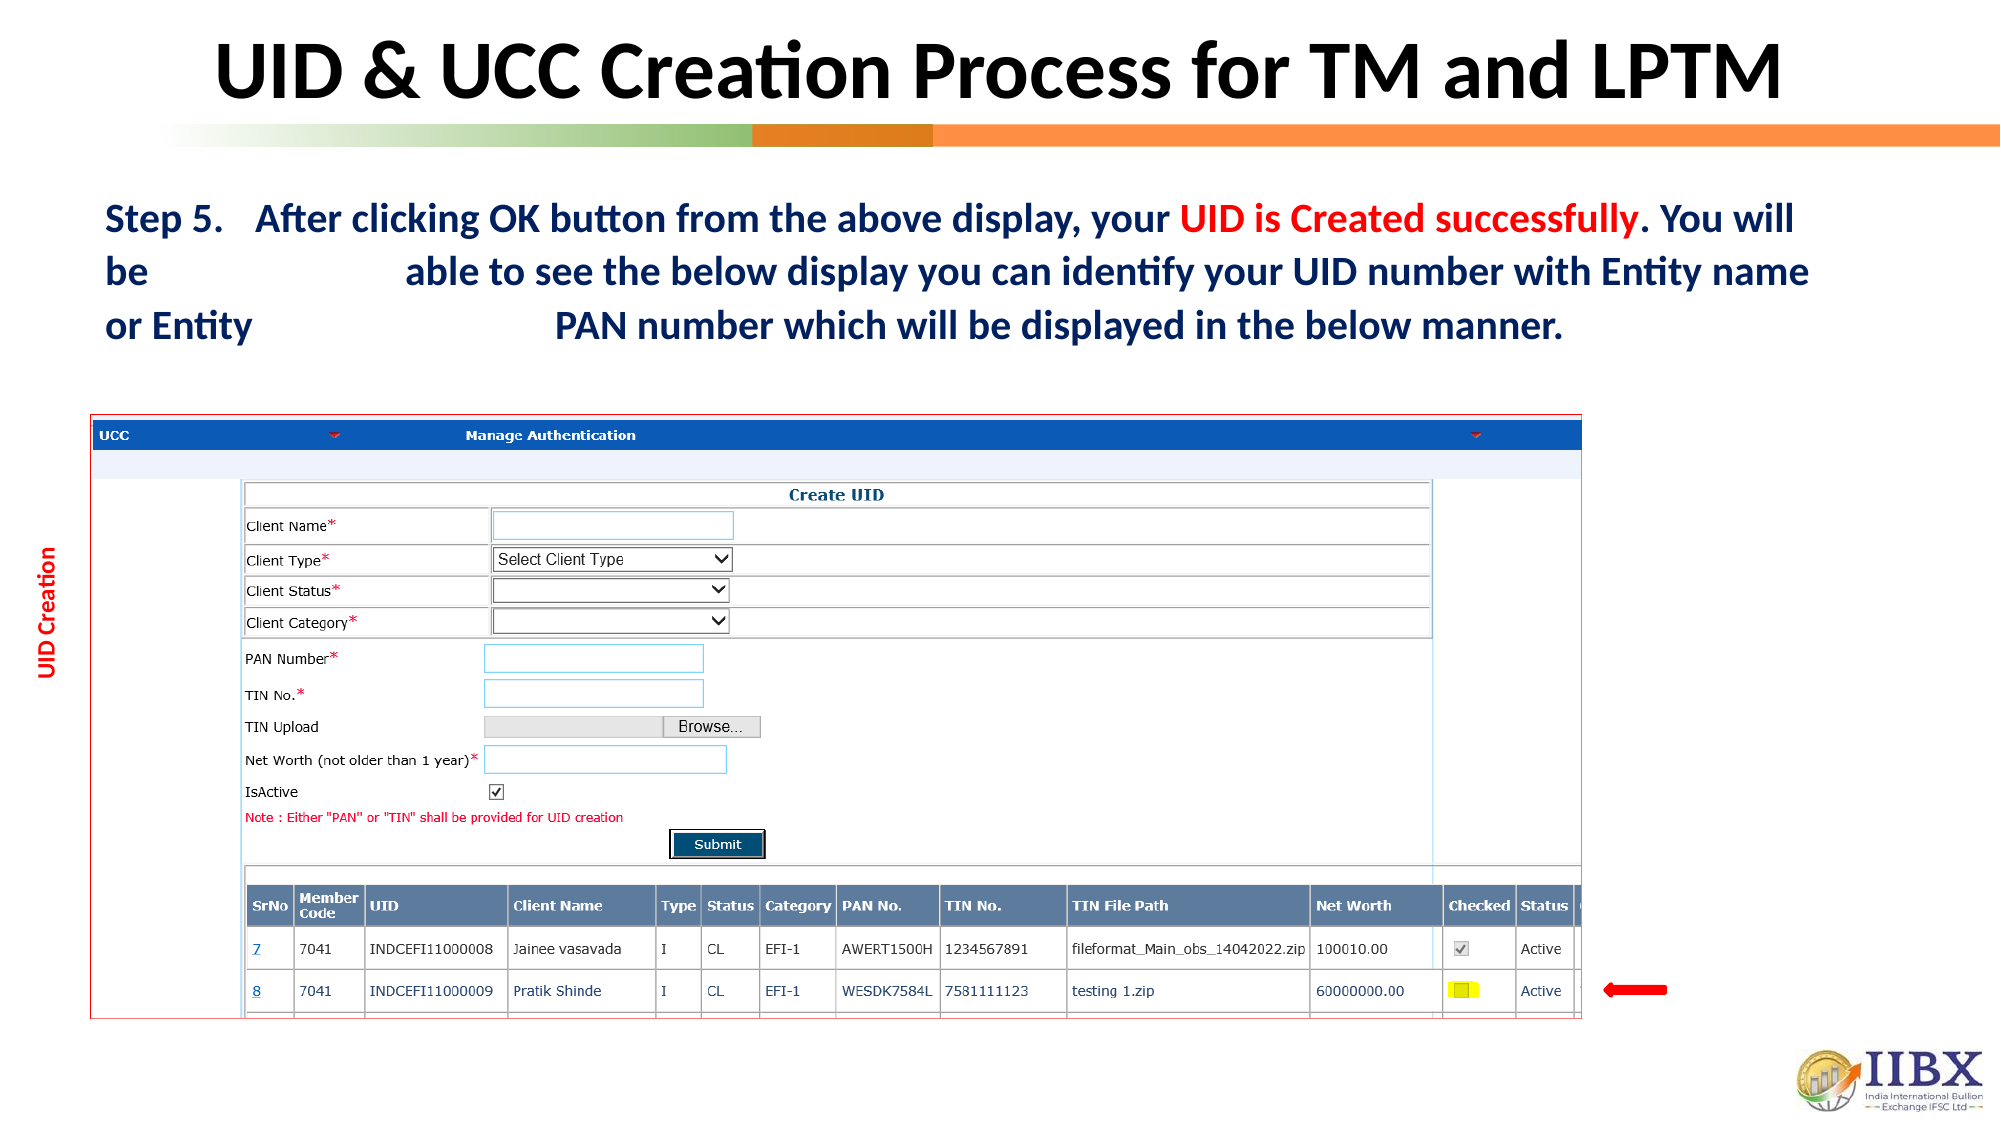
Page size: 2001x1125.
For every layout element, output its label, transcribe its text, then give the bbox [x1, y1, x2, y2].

picture [1795, 1049, 1983, 1112]
text_box UID Creation [20, 504, 67, 723]
text_box UID & UCC Creation Process for TM and LPTM [0, 1, 2000, 123]
picture [0, 124, 752, 147]
text_box Step 5. After clicking OK button from the above display, your UID is Created successfully. You will be able to see the below display you can identify your UID number with Entity name or Entity PAN number which will be displayed in the below manner. [90, 179, 1862, 355]
picture [90, 414, 1582, 1019]
text_box [1603, 982, 1667, 998]
